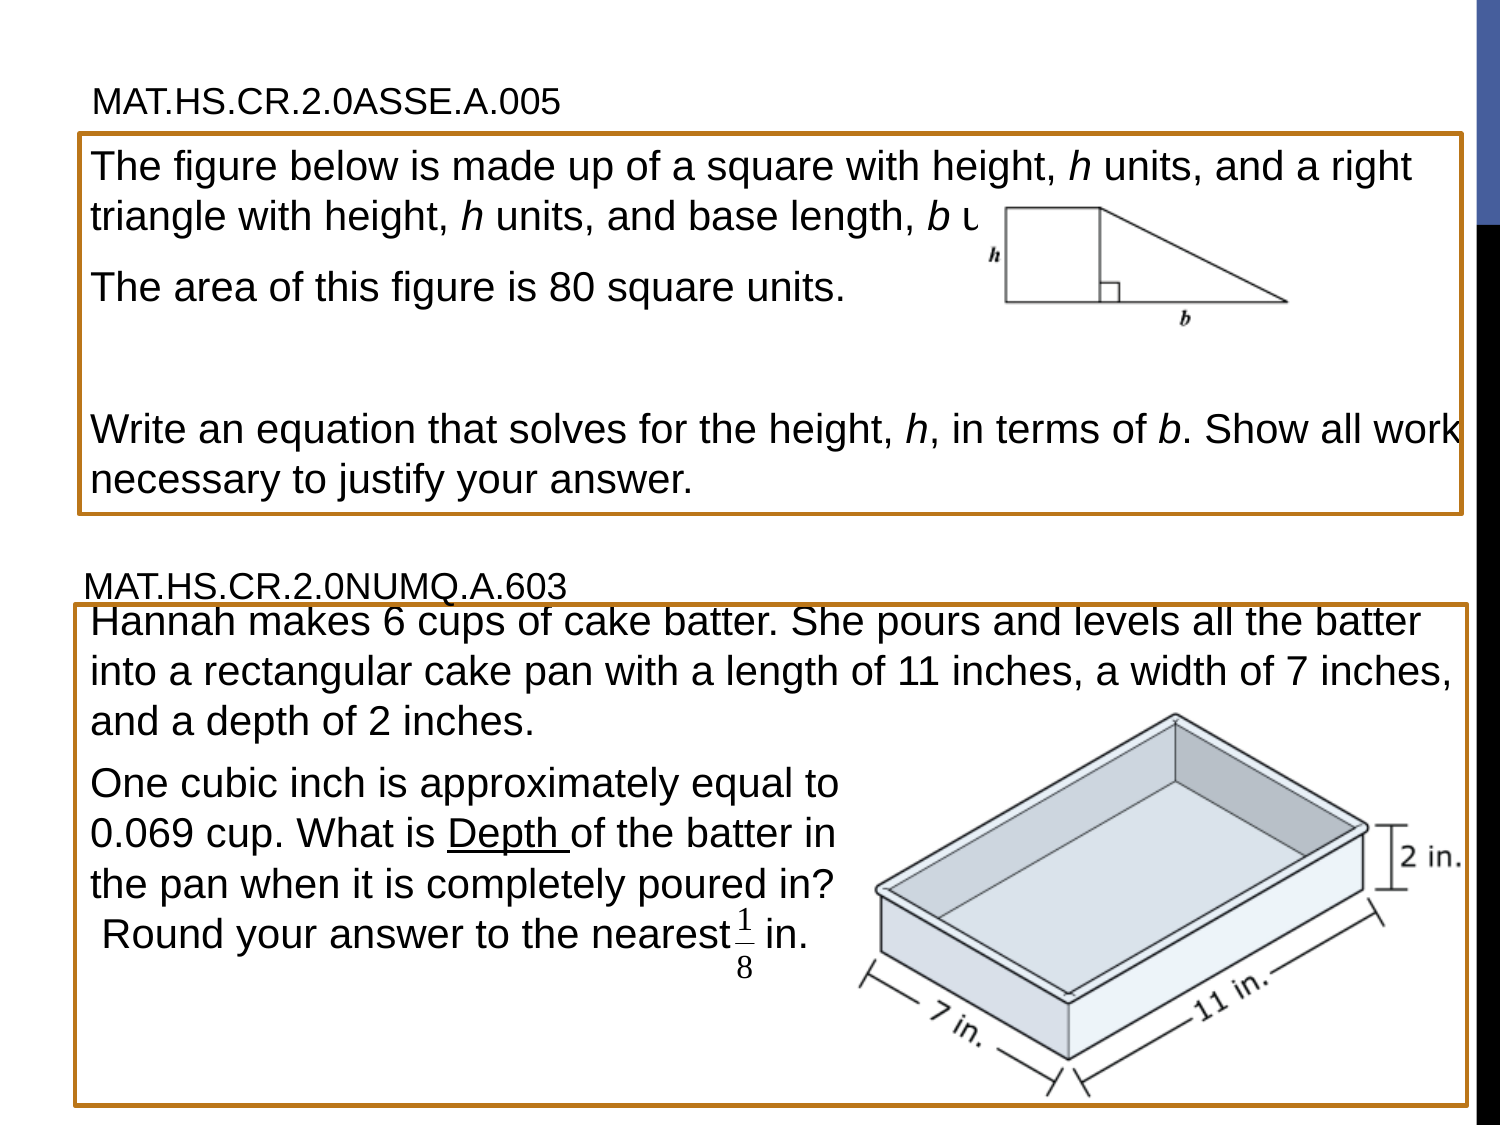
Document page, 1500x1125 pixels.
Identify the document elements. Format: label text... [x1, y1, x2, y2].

list The figure below is made up of a square with height, h units, and a right triangle with height, h units, and base length, b units. The area of this figure is 80 square units. Write an equation that solves for the height, h, in terms of b. Show all work necessary to justify your answer. Hannah makes 6 cups of cake batter. She pours and levels all the batter into a rectangular cake pan with a length of 11 inches, a width of 7 inches, and a depth of 2 inches. One cubic inch is approximately equal to 0.069 cup. What is Depth of the batter in the pan when it is completely poured in? Round your answer to the nearest in. [75, 131, 1483, 1125]
picture [852, 708, 1468, 1106]
text_box MAT.HS.CR.2.0ASSE.A.005 [66, 24, 817, 130]
text_box [77, 131, 1464, 516]
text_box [729, 898, 762, 987]
picture [978, 195, 1300, 336]
text_box [73, 602, 1469, 1108]
text_box MAT.HS.CR.2.0NUMQ.A.603 [57, 509, 808, 615]
